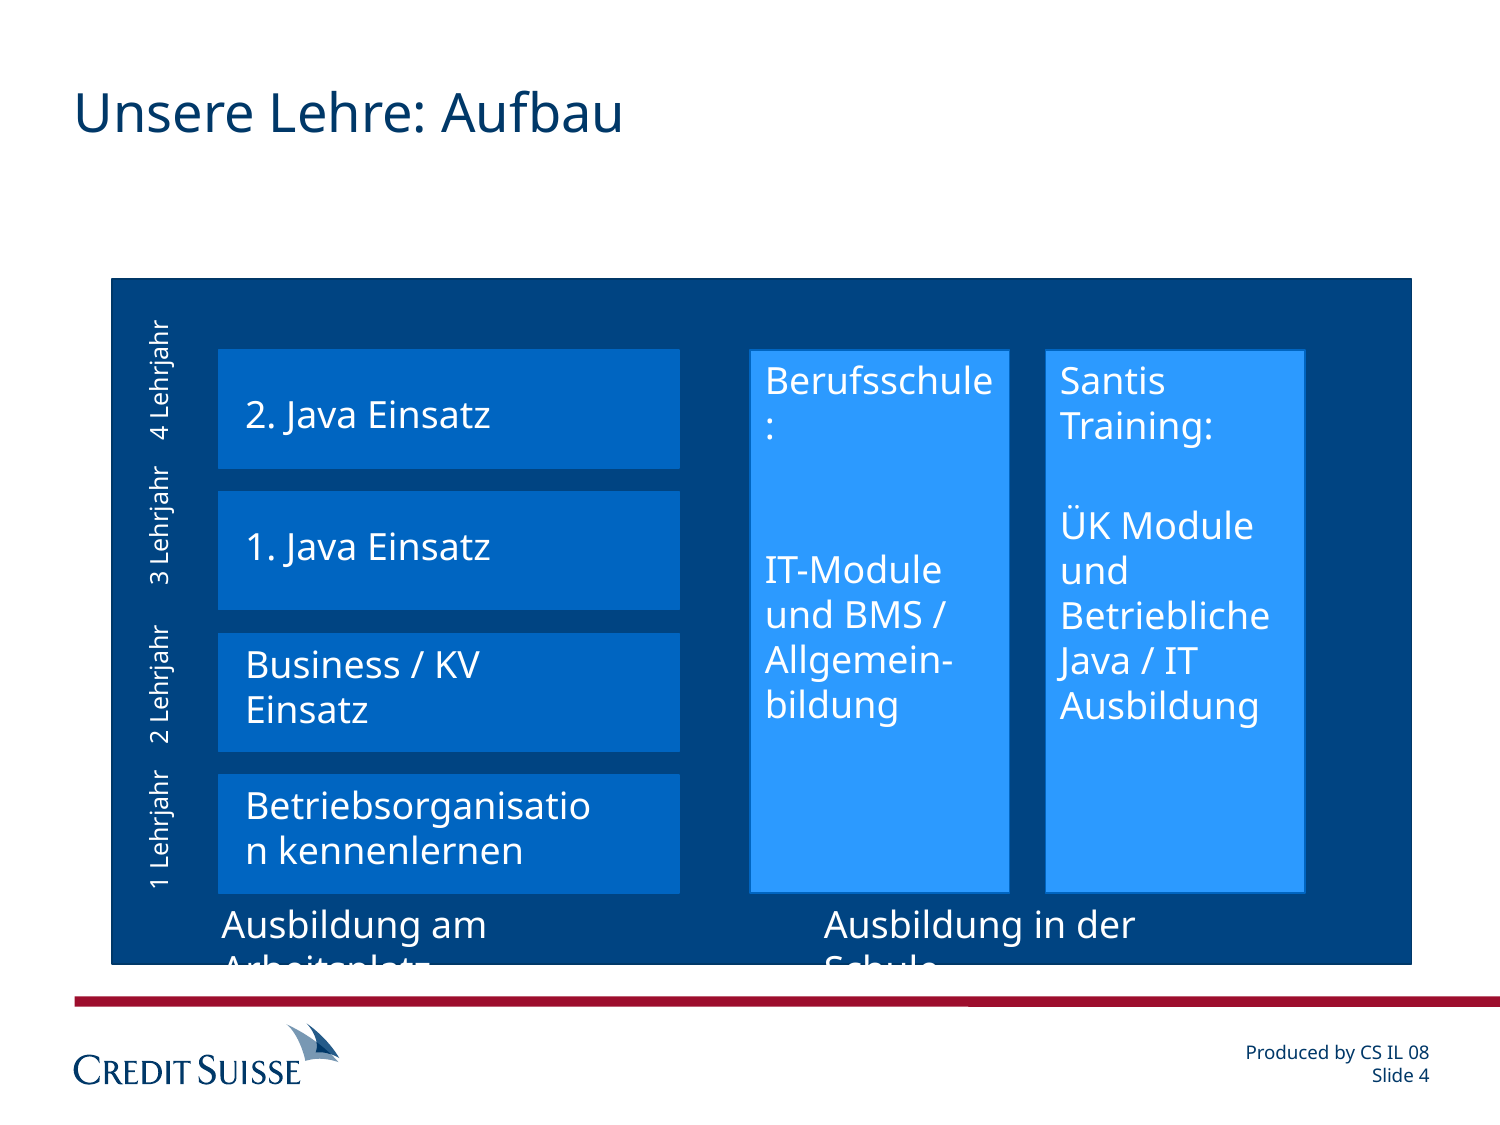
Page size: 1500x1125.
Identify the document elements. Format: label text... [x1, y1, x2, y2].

text_box [218, 491, 680, 610]
text_box Berufsschule: IT-Module und BMS / Allgemein-bildung [749, 349, 1010, 734]
text_box [218, 633, 680, 752]
title Unsere Lehre: Aufbau [73, 86, 1425, 138]
text_box 1. Java Einsatz [230, 515, 609, 575]
text_box [1045, 735, 1306, 894]
text_box Business / KV Einsatz [230, 633, 609, 739]
text_box Ausbildung am Arbeitsplatz [206, 893, 715, 998]
text_box Betriebsorganisation kennenlernen [230, 775, 609, 880]
text_box 1 Lehrjahr 2 Lehrjahr 3 Lehrjahr 4 Lehrjahr [135, 246, 197, 906]
text_box [749, 734, 1010, 894]
text_box [112, 278, 1412, 965]
text_box [218, 775, 680, 893]
text_box 2. Java Einsatz [230, 383, 609, 444]
text_box Ausbildung in der Schule [809, 893, 1258, 998]
text_box [218, 349, 680, 468]
text_box Santis Training: ÜK Module und Betriebliche Java / IT Ausbildung [1045, 349, 1306, 735]
